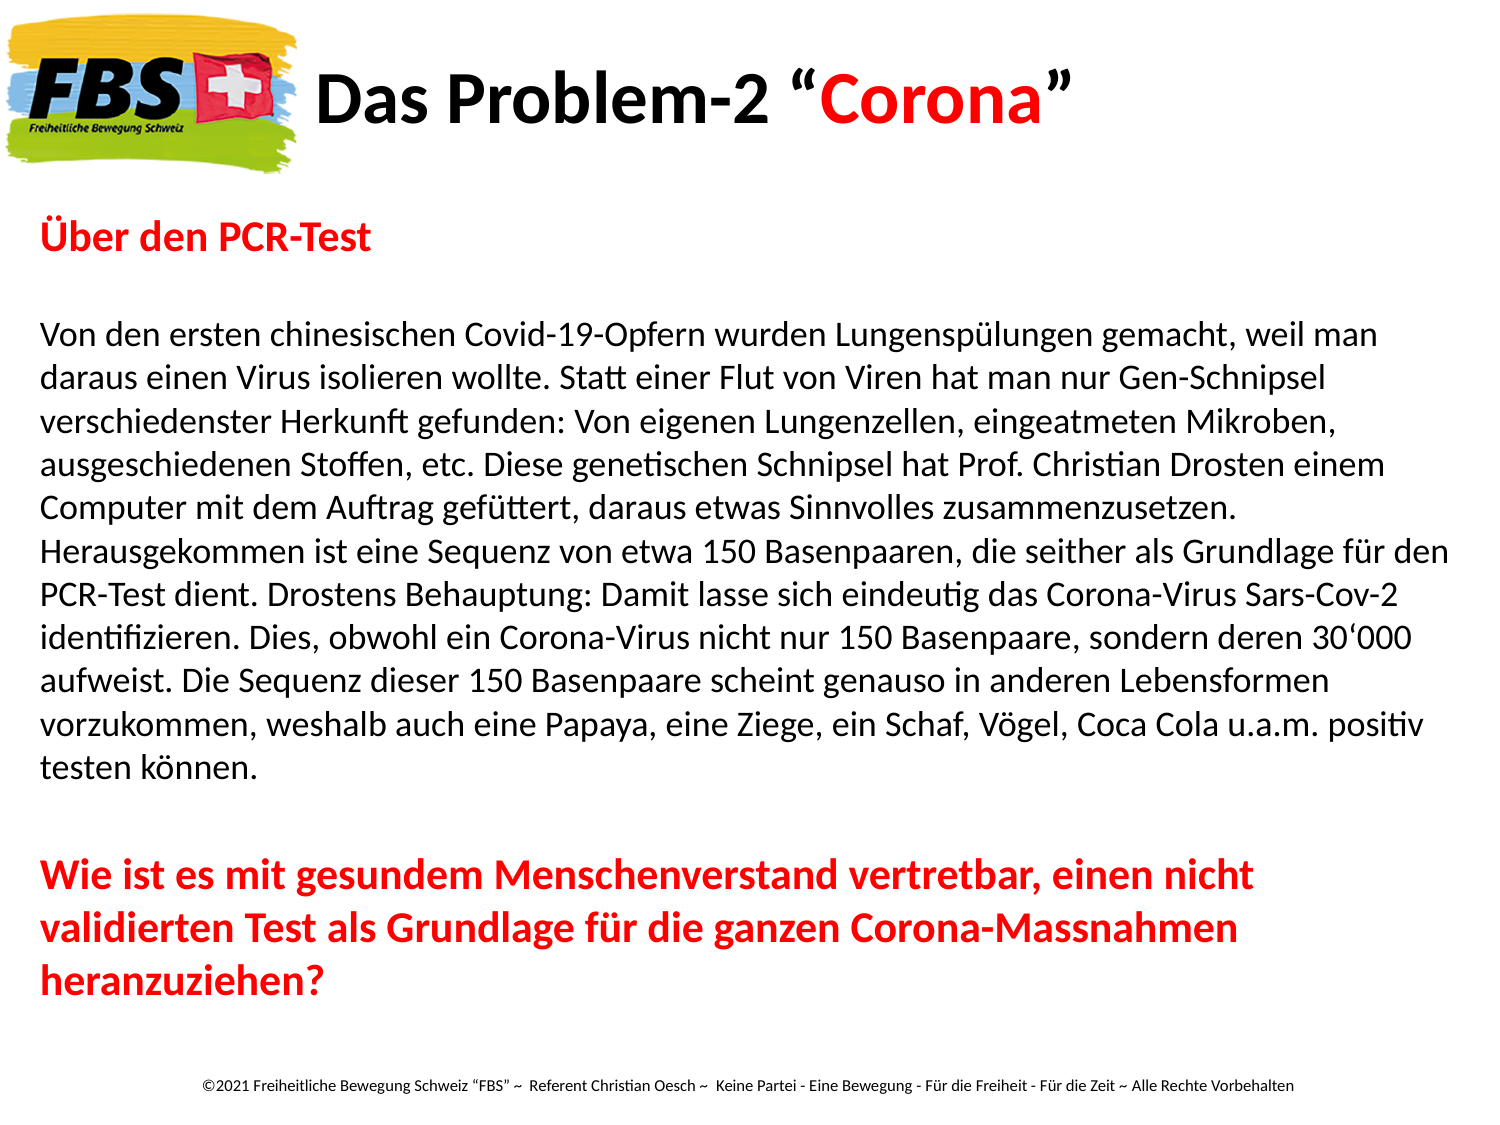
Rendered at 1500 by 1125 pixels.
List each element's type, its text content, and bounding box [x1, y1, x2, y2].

title Das Problem-2 “Corona” [301, 24, 1475, 163]
subtitle Über den PCR-Test Von den ersten chinesischen Covid-19-Opfern wurden Lungenspülungen gemacht, weil man daraus einen Virus isolieren wollte. Statt einer Flut von Viren hat man nur Gen-Schnipsel verschiedenster Herkunft gefunden: Von eigenen Lungenzellen, eingeatmeten Mikroben, ausgeschiedenen Stoffen, etc. Diese genetischen Schnipsel hat Prof. Christian Drosten einem Computer mit dem Auftrag gefüttert, daraus etwas Sinnvolles zusammenzusetzen. Herausgekommen ist eine Sequenz von etwa 150 Basenpaaren, die seither als Grundlage für den PCR-Test dient. Drostens Behauptung: Damit lasse sich eindeutig das Corona-Virus Sars-Cov-2 identifizieren. Dies, obwohl ein Corona-Virus nicht nur 150 Basenpaare, sondern deren 30‘000 aufweist. Die Sequenz dieser 150 Basenpaare scheint genauso in anderen Lebensformen vorzukommen, weshalb auch eine Papaya, eine Ziege, ein Schaf, Vögel, Coca Cola u.a.m. positiv testen können. Wie ist es mit gesundem Menschenverstand vertretbar, einen nicht validierten Test als Grundlage für die ganzen Corona-Massnahmen heranzuziehen? [24, 200, 1475, 1050]
text_box ©2021 Freiheitliche Bewegung Schweiz “FBS” ~ Referent Christian Oesch ~ Keine Partei - Eine Bewegung - Für die Freiheit - Für die Zeit ~ Alle Rechte Vorbehalten [87, 1067, 1413, 1103]
picture [5, 12, 297, 176]
